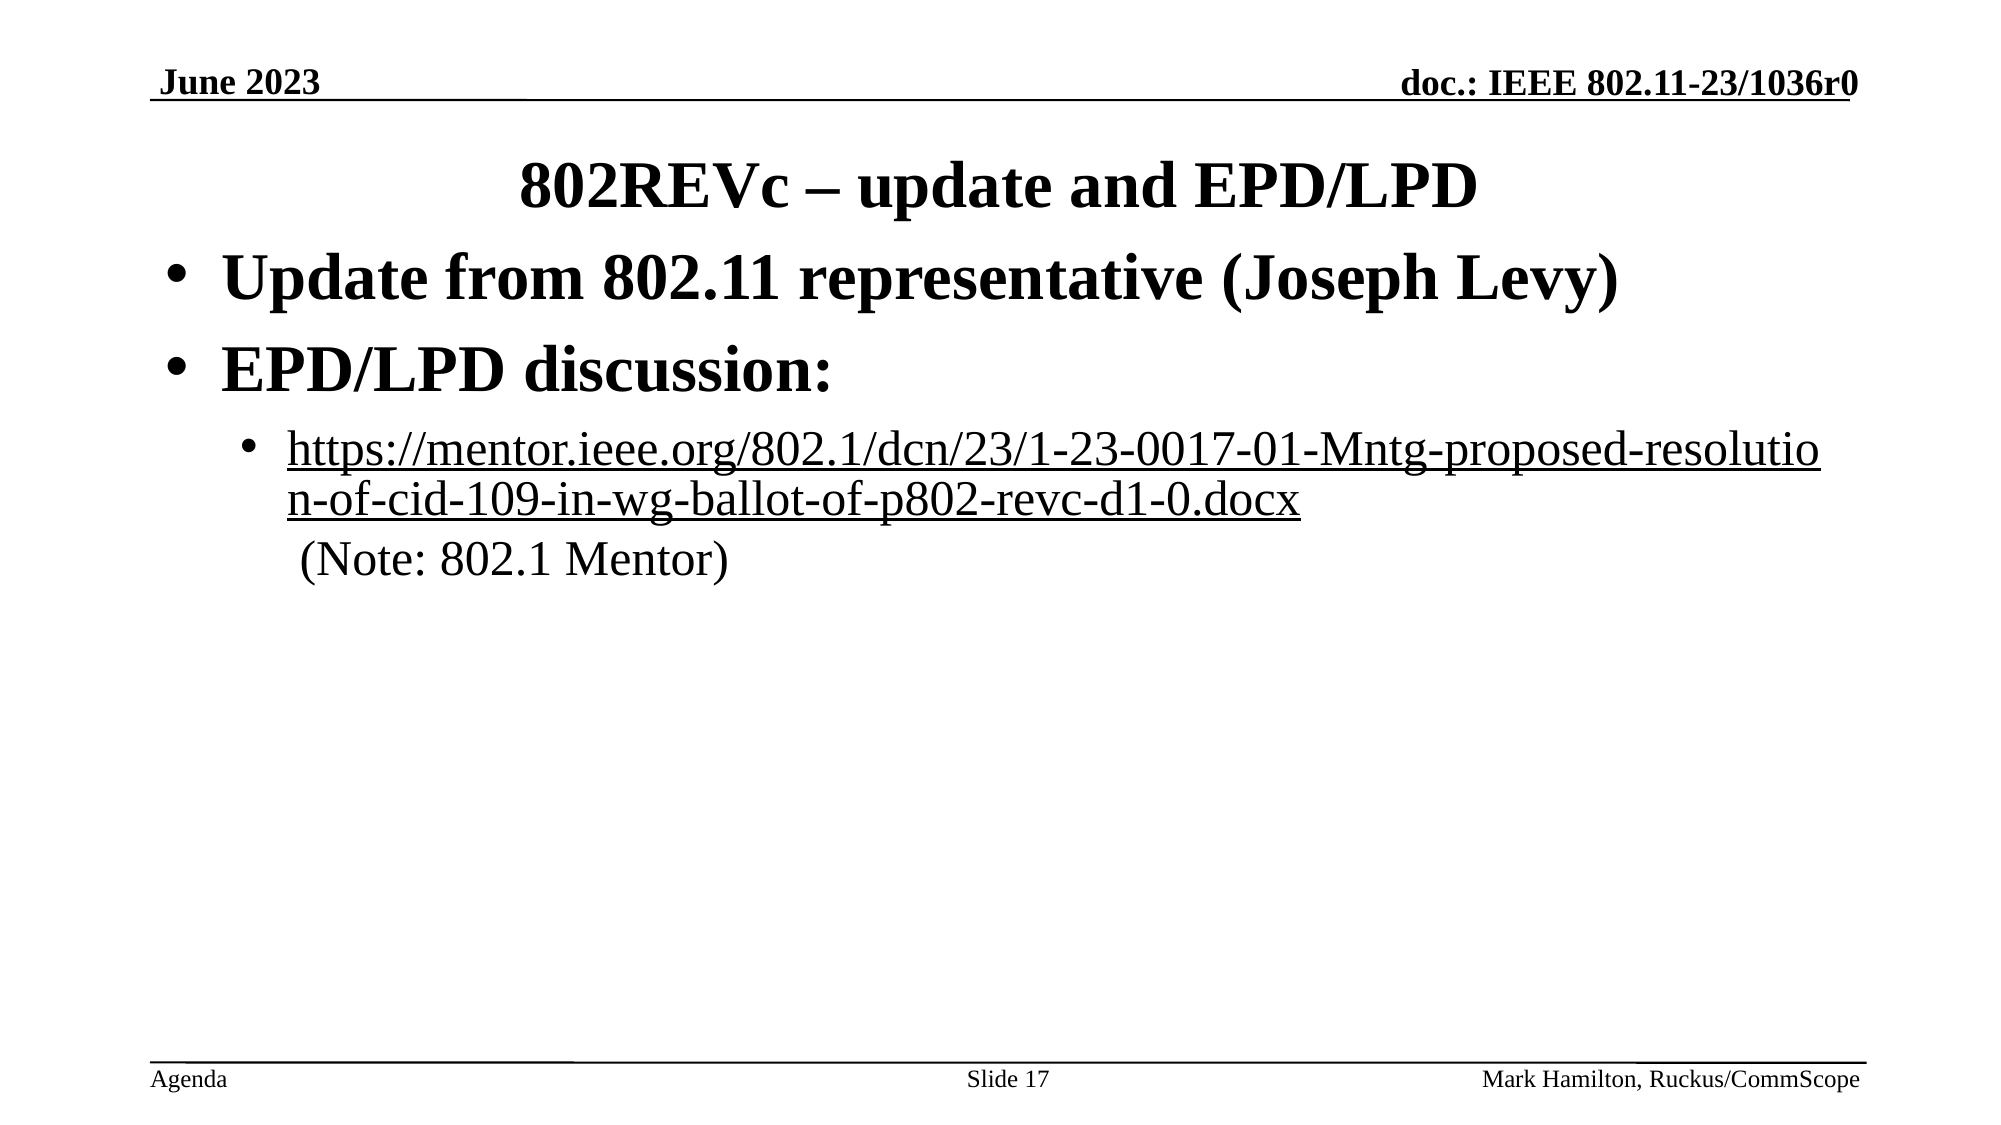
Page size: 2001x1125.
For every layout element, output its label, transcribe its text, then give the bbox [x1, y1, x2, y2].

slide_number Slide 17 [950, 1061, 1067, 1123]
list Update from 802.11 representative (Joseph Levy) EPD/LPD discussion: https://mentor.ieee.org/802.1/dcn/23/1-23-0017-01-Mntg-proposed-resolution-of-cid-109-in-wg-ballot-of-p802-revc-d1-0.docx (Note: 802.1 Mentor) [149, 224, 1850, 1063]
title 802REVc – update and EPD/LPD [149, 112, 1850, 224]
